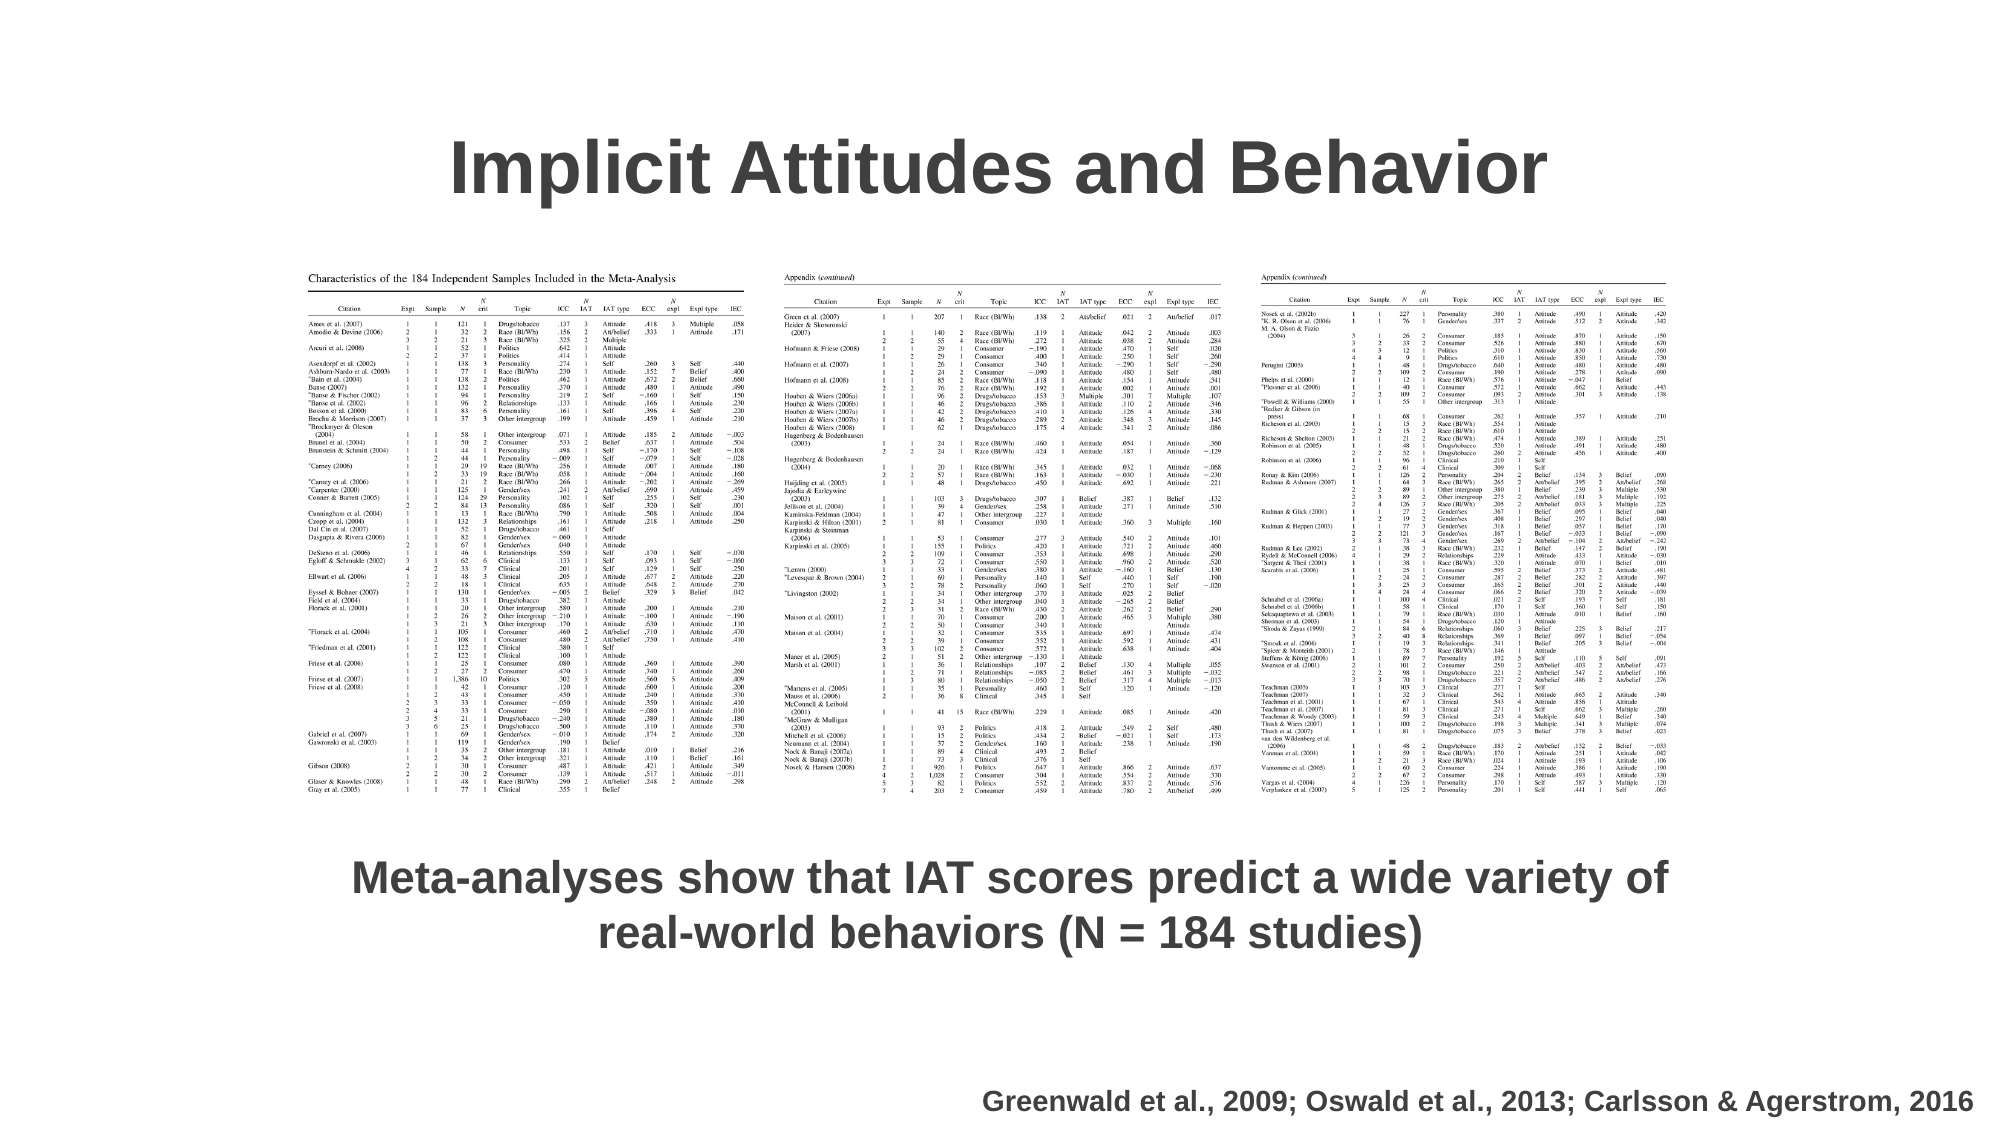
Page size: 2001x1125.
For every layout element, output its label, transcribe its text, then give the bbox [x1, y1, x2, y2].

text_box Meta-analyses show that IAT scores predict a wide variety of real-world behaviors (N = 184 studies) [308, 840, 1713, 965]
picture [1260, 274, 1666, 793]
text_box Greenwald et al., 2009; Oswald et al., 2013; Carlsson & Agerstrom, 2016 [967, 1074, 1999, 1125]
picture [308, 274, 744, 793]
text_box Implicit Attitudes and Behavior [249, 70, 1750, 258]
picture [784, 274, 1221, 793]
